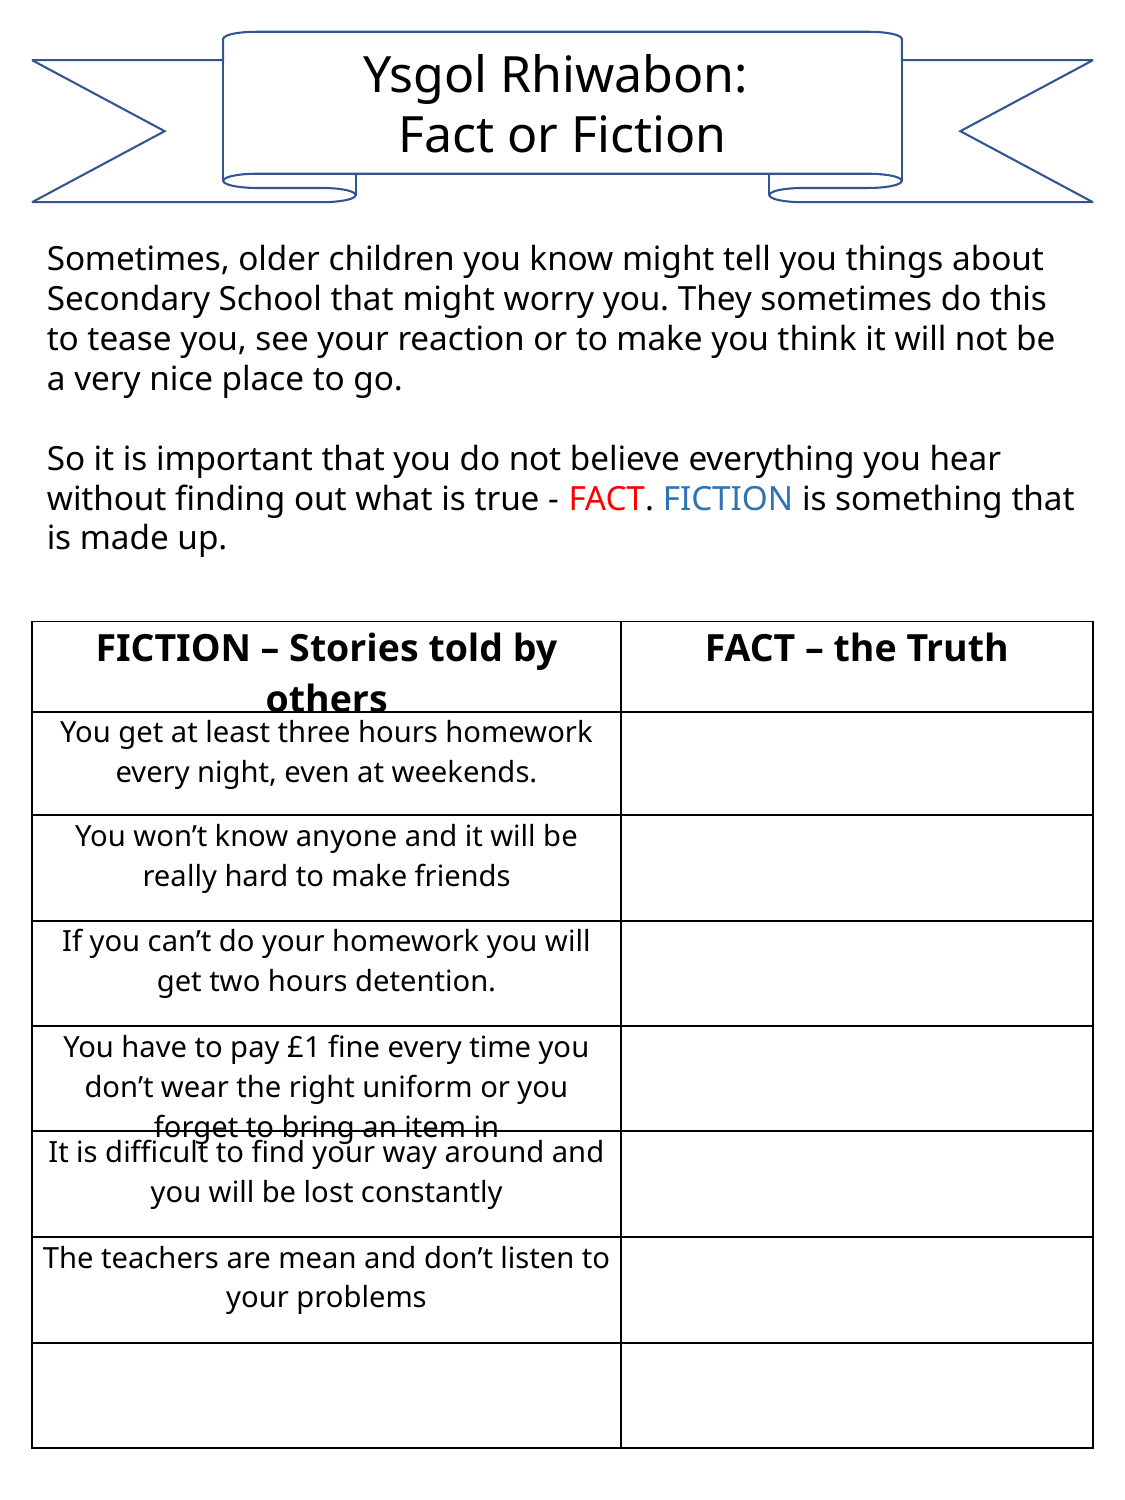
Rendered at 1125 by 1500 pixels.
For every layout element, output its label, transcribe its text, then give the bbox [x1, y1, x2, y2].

table_header FICTION – Stories told by others [33, 622, 620, 711]
text_box Ysgol Rhiwabon: Fact or Fiction [31, 30, 1094, 204]
text_box Sometimes, older children you know might tell you things about Secondary School that might worry you. They sometimes do this to tease you, see your reaction or to make you think it will not be a very nice place to go. So it is important that you do not believe everything you hear without finding out what is true - FACT. FICTION is something that is made up. [32, 229, 1093, 564]
table_cell [622, 1027, 1092, 1130]
table_cell If you can’t do your homework you will get two hours detention. [33, 922, 620, 1025]
table_cell [622, 1132, 1092, 1236]
table_header FACT – the Truth [622, 622, 1092, 711]
table_cell The teachers are mean and don’t listen to your problems [33, 1238, 620, 1342]
table_cell [622, 816, 1092, 920]
table_cell [622, 713, 1092, 814]
table_cell [622, 1344, 1092, 1447]
table_cell [622, 1238, 1092, 1342]
table_cell [622, 922, 1092, 1025]
table_cell You won’t know anyone and it will be really hard to make friends [33, 816, 620, 920]
table_cell [33, 1344, 620, 1447]
table_cell You have to pay £1 fine every time you don’t wear the right uniform or you forget to bring an item in [33, 1027, 620, 1130]
table_cell It is difficult to find your way around and you will be lost constantly [33, 1132, 620, 1236]
table_cell You get at least three hours homework every night, even at weekends. [33, 713, 620, 814]
